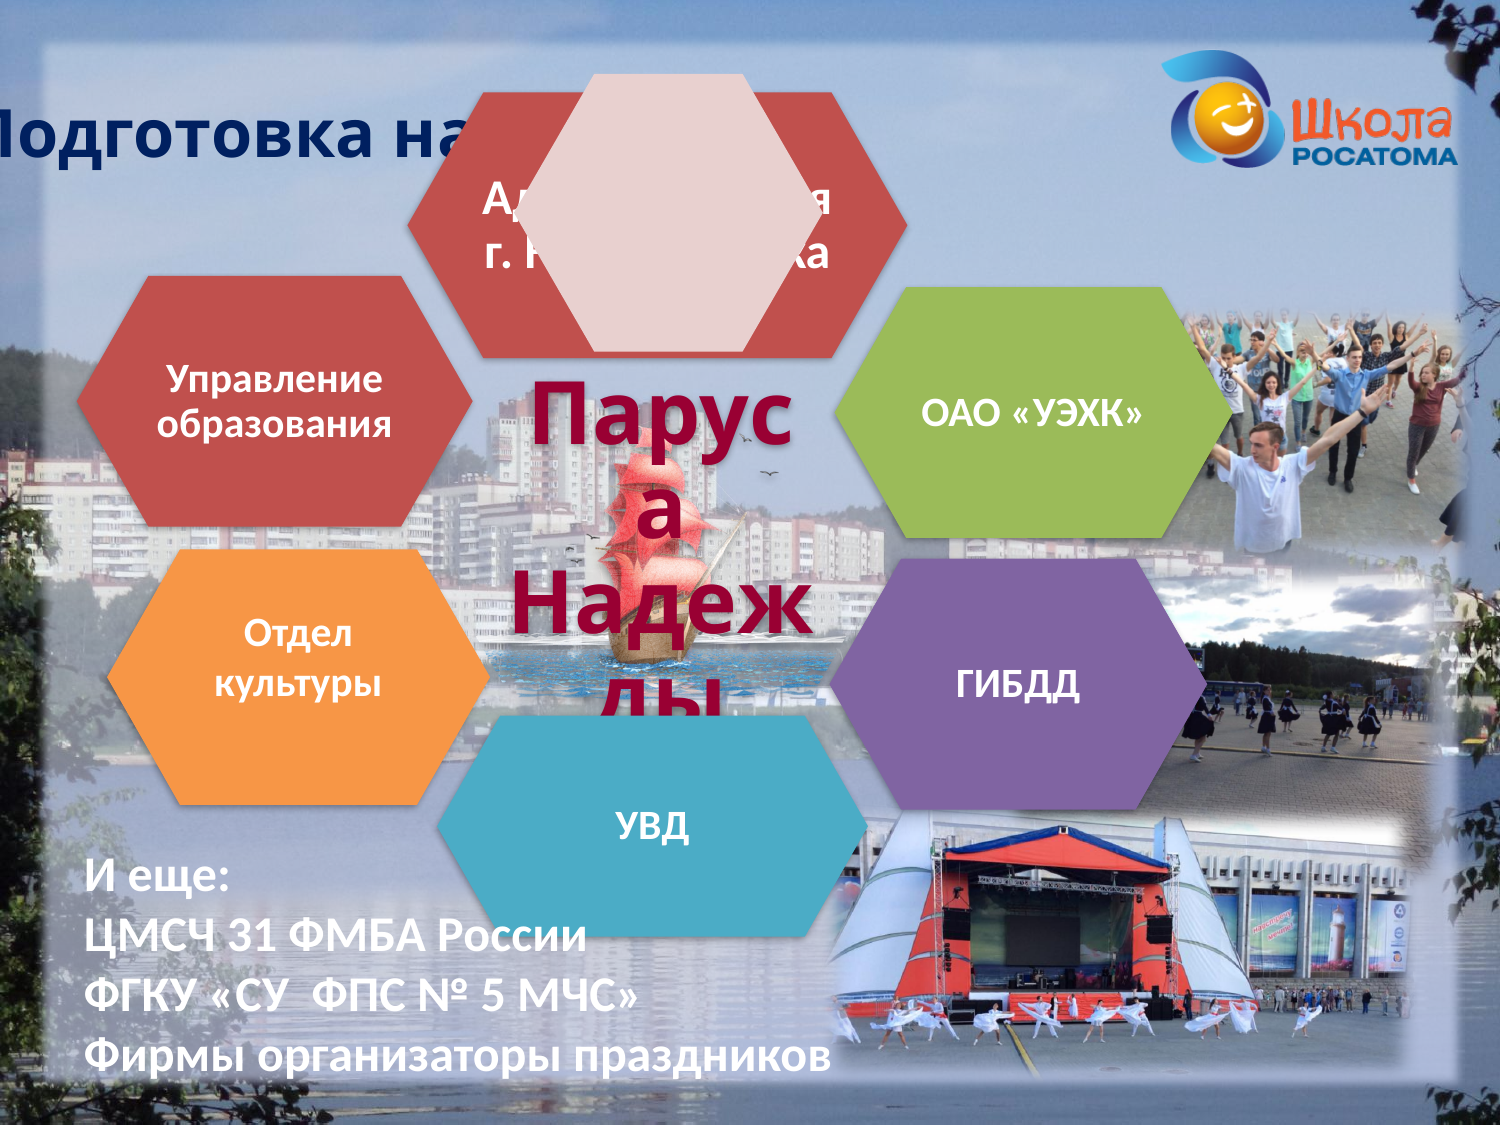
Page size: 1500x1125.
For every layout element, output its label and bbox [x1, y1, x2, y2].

text_box [64, 73, 1234, 937]
picture [0, 0, 1500, 1125]
